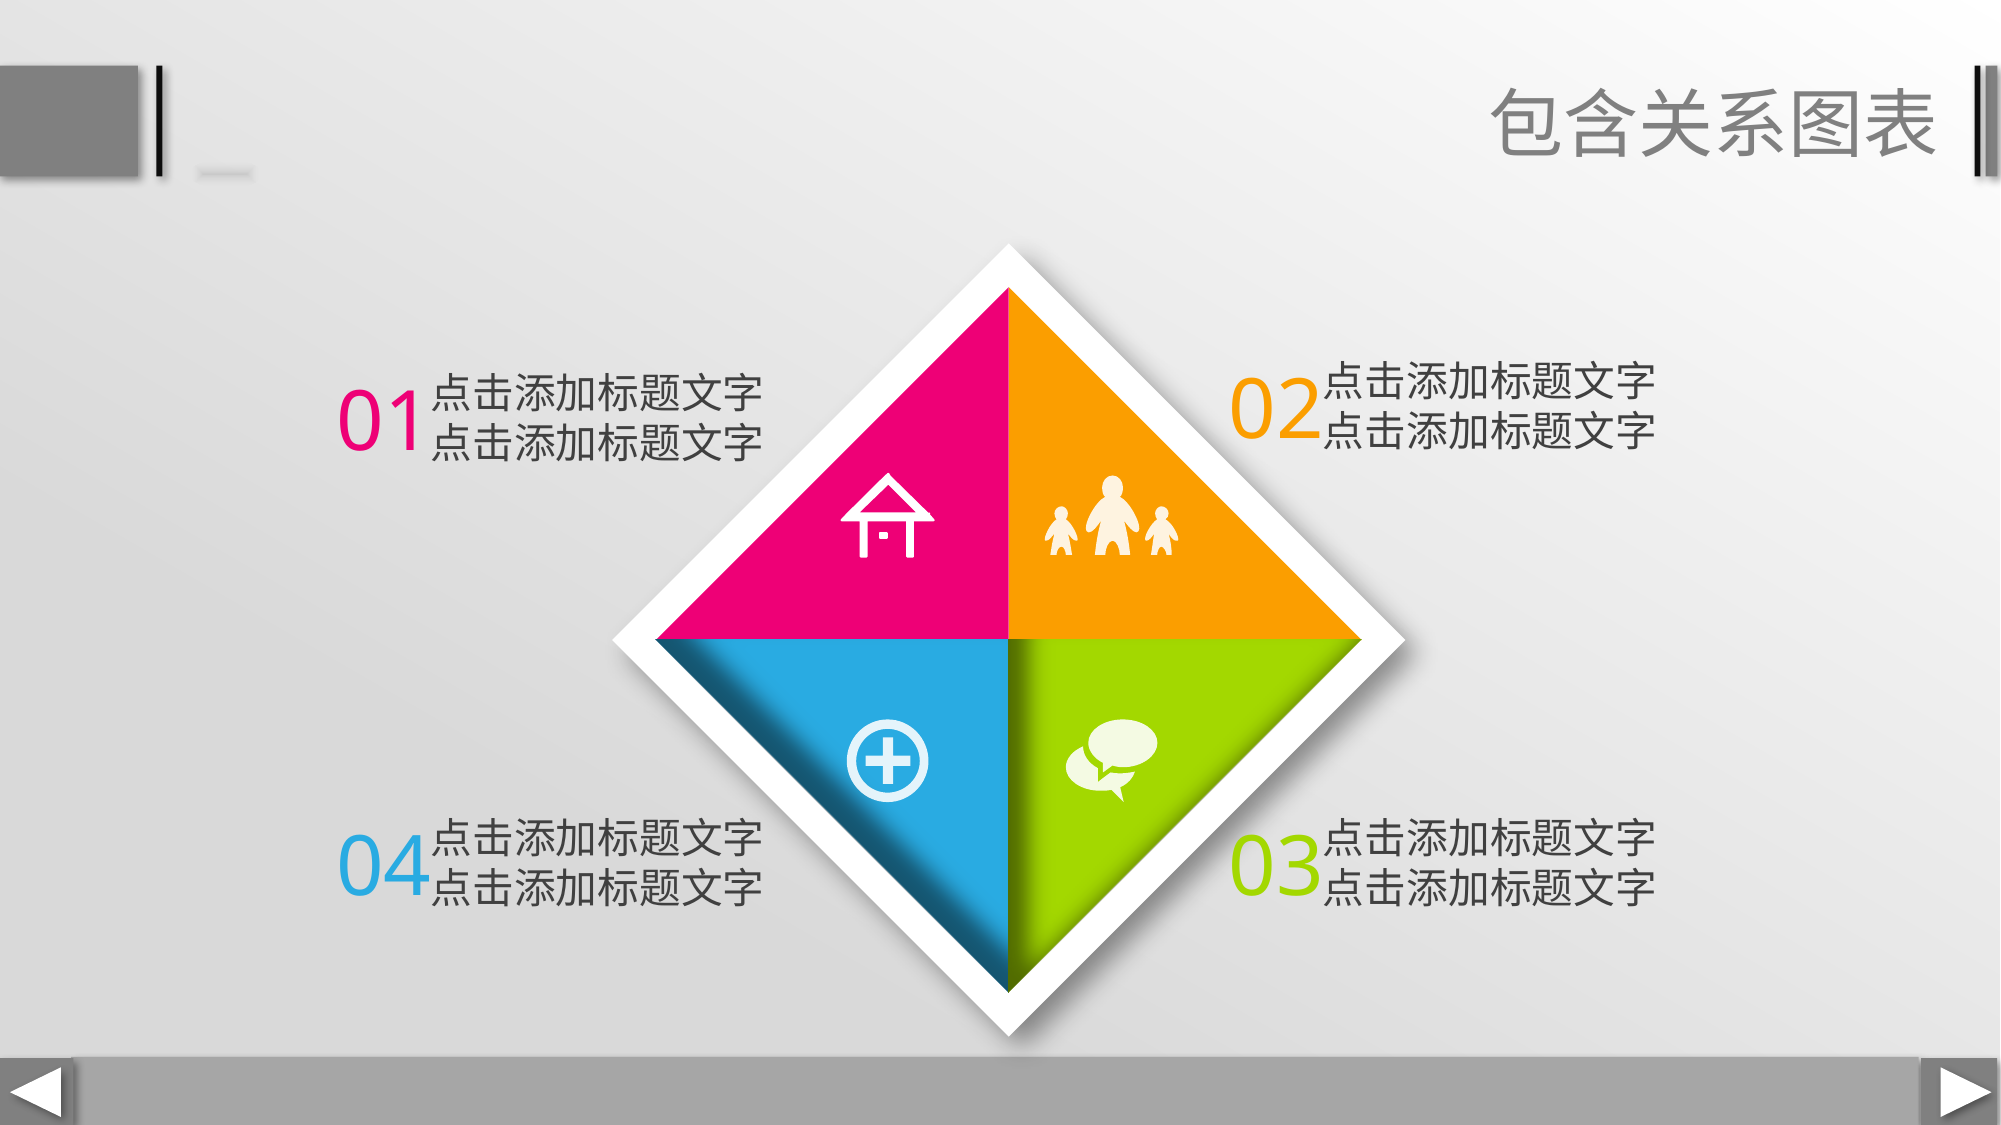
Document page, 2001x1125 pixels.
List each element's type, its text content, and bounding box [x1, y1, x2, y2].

text_box 04 [321, 804, 446, 920]
text_box [841, 473, 934, 557]
text_box 02 [1213, 347, 1339, 463]
text_box [610, 241, 1407, 685]
text_box [653, 284, 1010, 642]
text_box [1145, 506, 1179, 555]
text_box [963, 993, 1054, 1039]
text_box [1044, 506, 1078, 555]
text_box 点击添加标题文字 点击添加标题文字 [446, 804, 655, 920]
text_box 01 [321, 359, 447, 475]
picture [655, 639, 1362, 993]
text_box 包含关系图表 [1473, 68, 1954, 174]
text_box [1085, 475, 1140, 555]
text_box 点击添加标题文字 点击添加标题文字 [1339, 347, 1672, 463]
text_box 点击添加标题文字 点击添加标题文字 [1362, 804, 1672, 920]
text_box 点击添加标题文字 点击添加标题文字 [447, 359, 780, 475]
text_box [1010, 286, 1365, 642]
